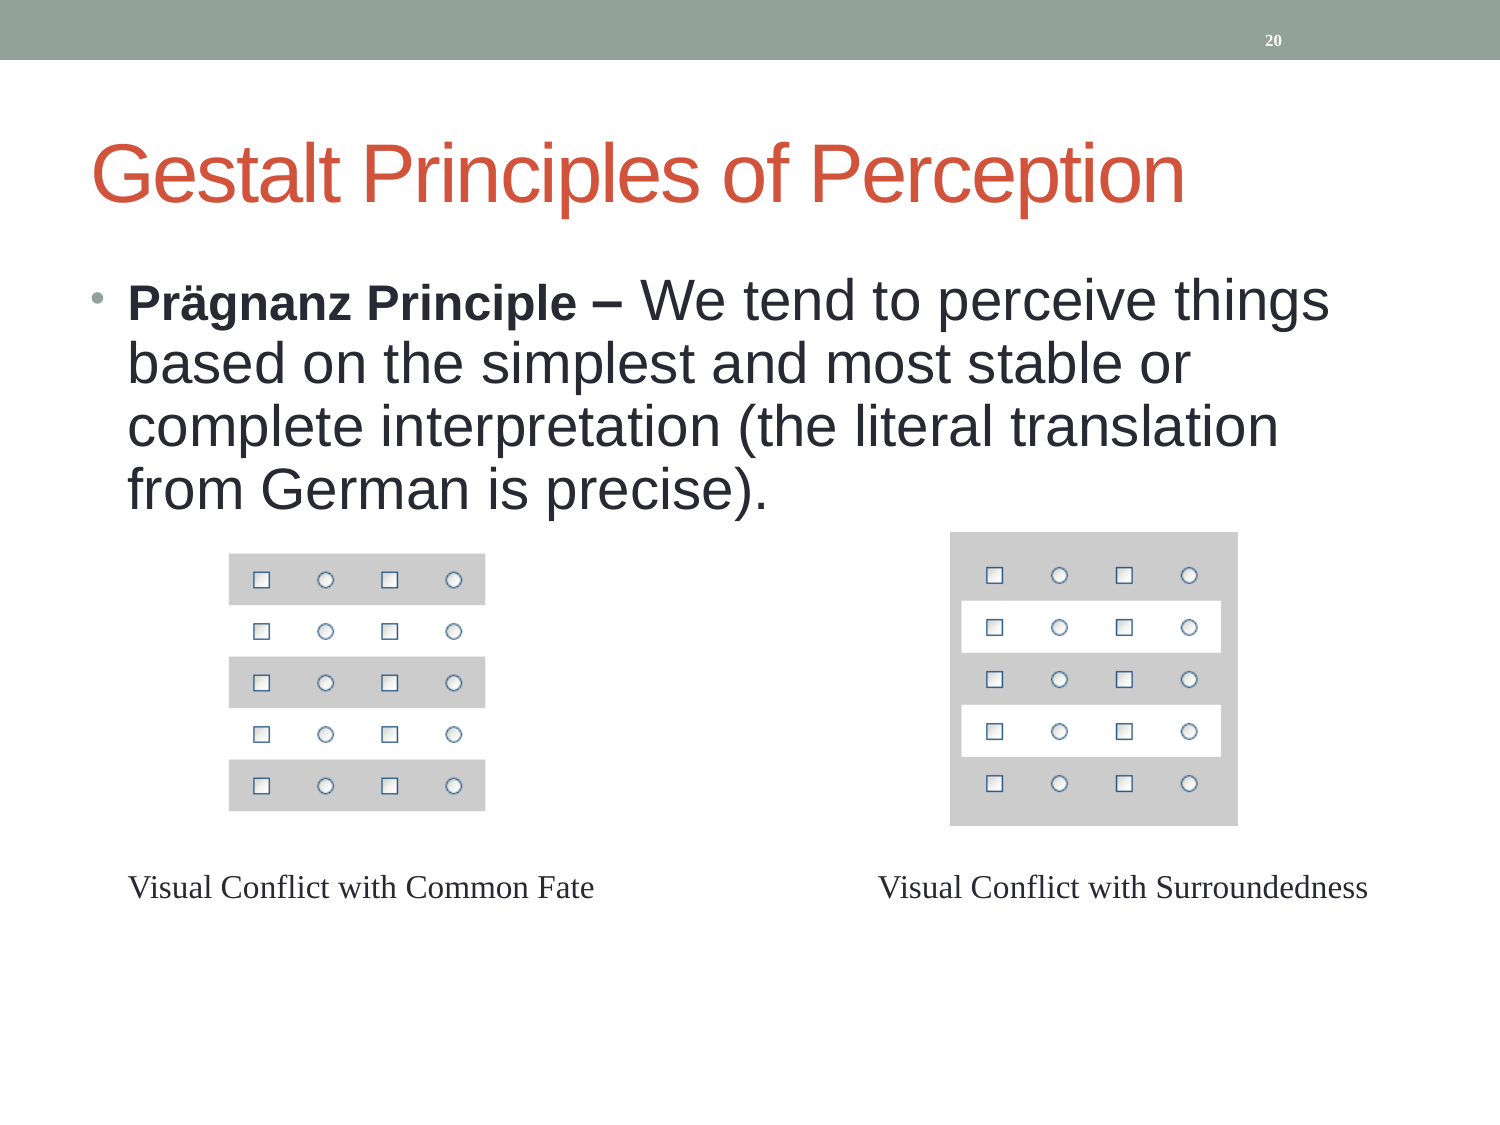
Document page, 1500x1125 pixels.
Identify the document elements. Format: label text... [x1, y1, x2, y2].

slide_number 20 [1250, 3, 1425, 57]
list Prägnanz Principle – We tend to perceive things based on the simplest and most stable or complete interpretation (the literal translation from German is precise). Visual Conflict with Common Fate Visual Conflict with Surroundedness [75, 262, 1411, 988]
picture [949, 531, 1238, 826]
title Gestalt Principles of Perception [75, 87, 1425, 250]
picture [224, 537, 502, 828]
